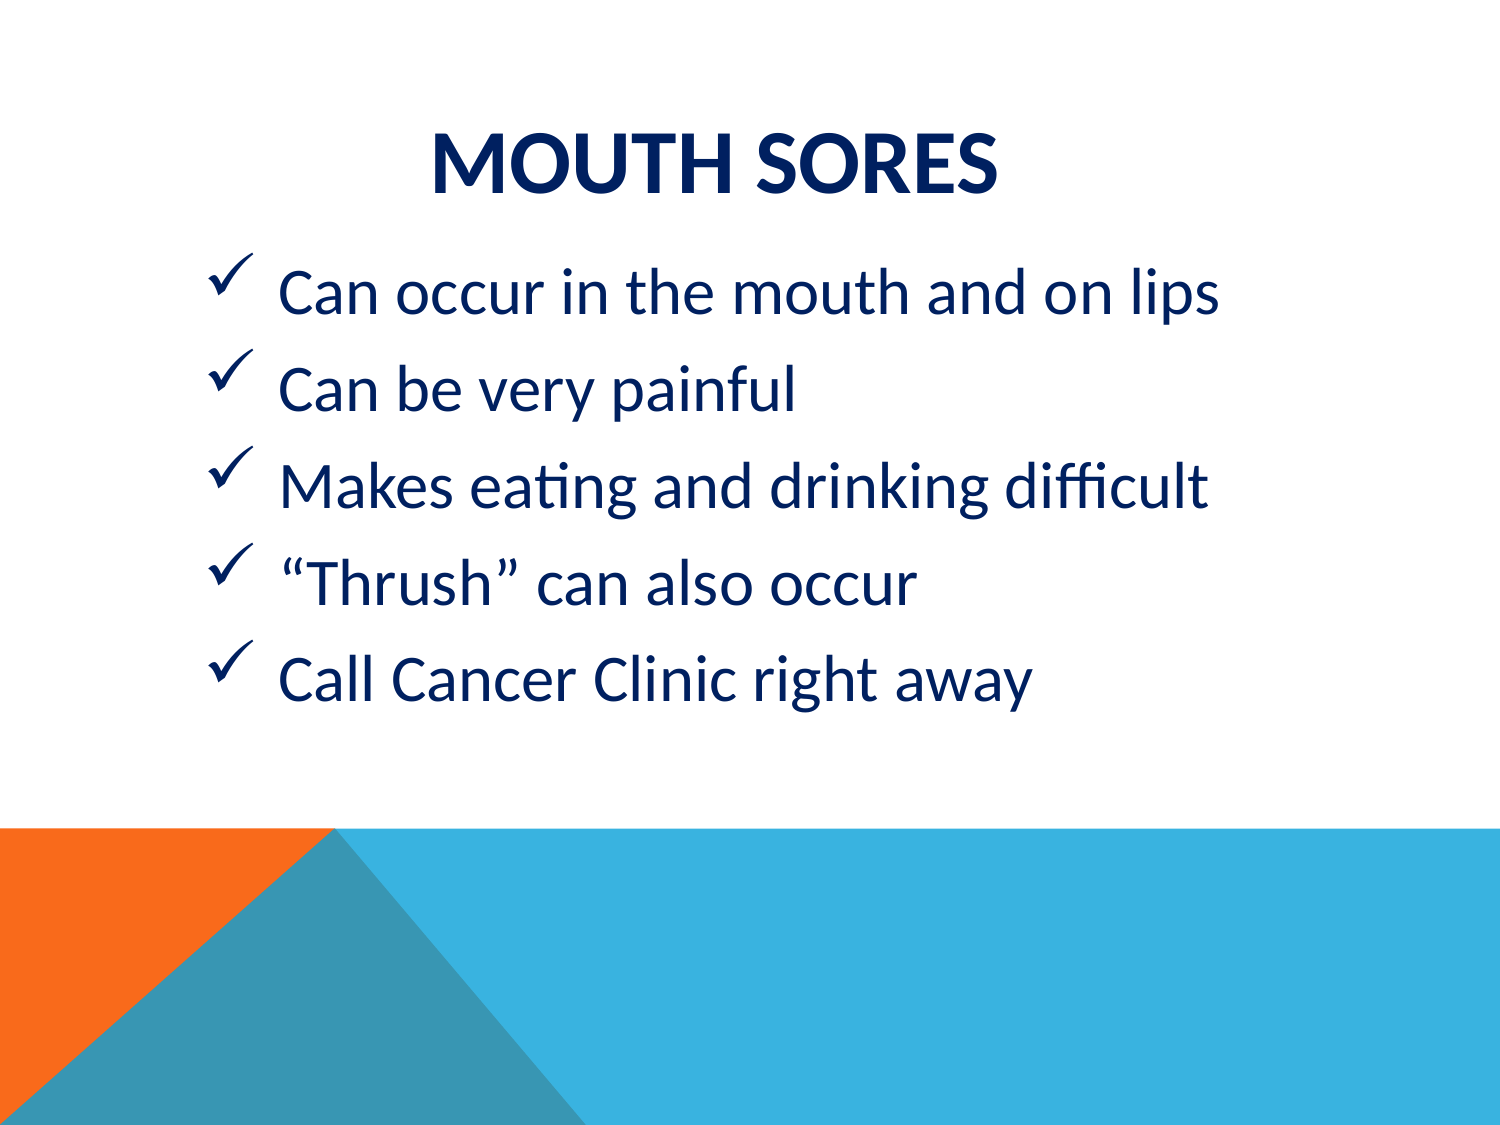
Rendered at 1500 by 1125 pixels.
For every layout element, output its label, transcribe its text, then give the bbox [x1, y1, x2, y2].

title Mouth Sores [292, 102, 1138, 211]
list Can occur in the mouth and on lips Can be very painful Makes eating and drinking difficult “Thrush” can also occur Call Cancer Clinic right away [188, 240, 1347, 786]
